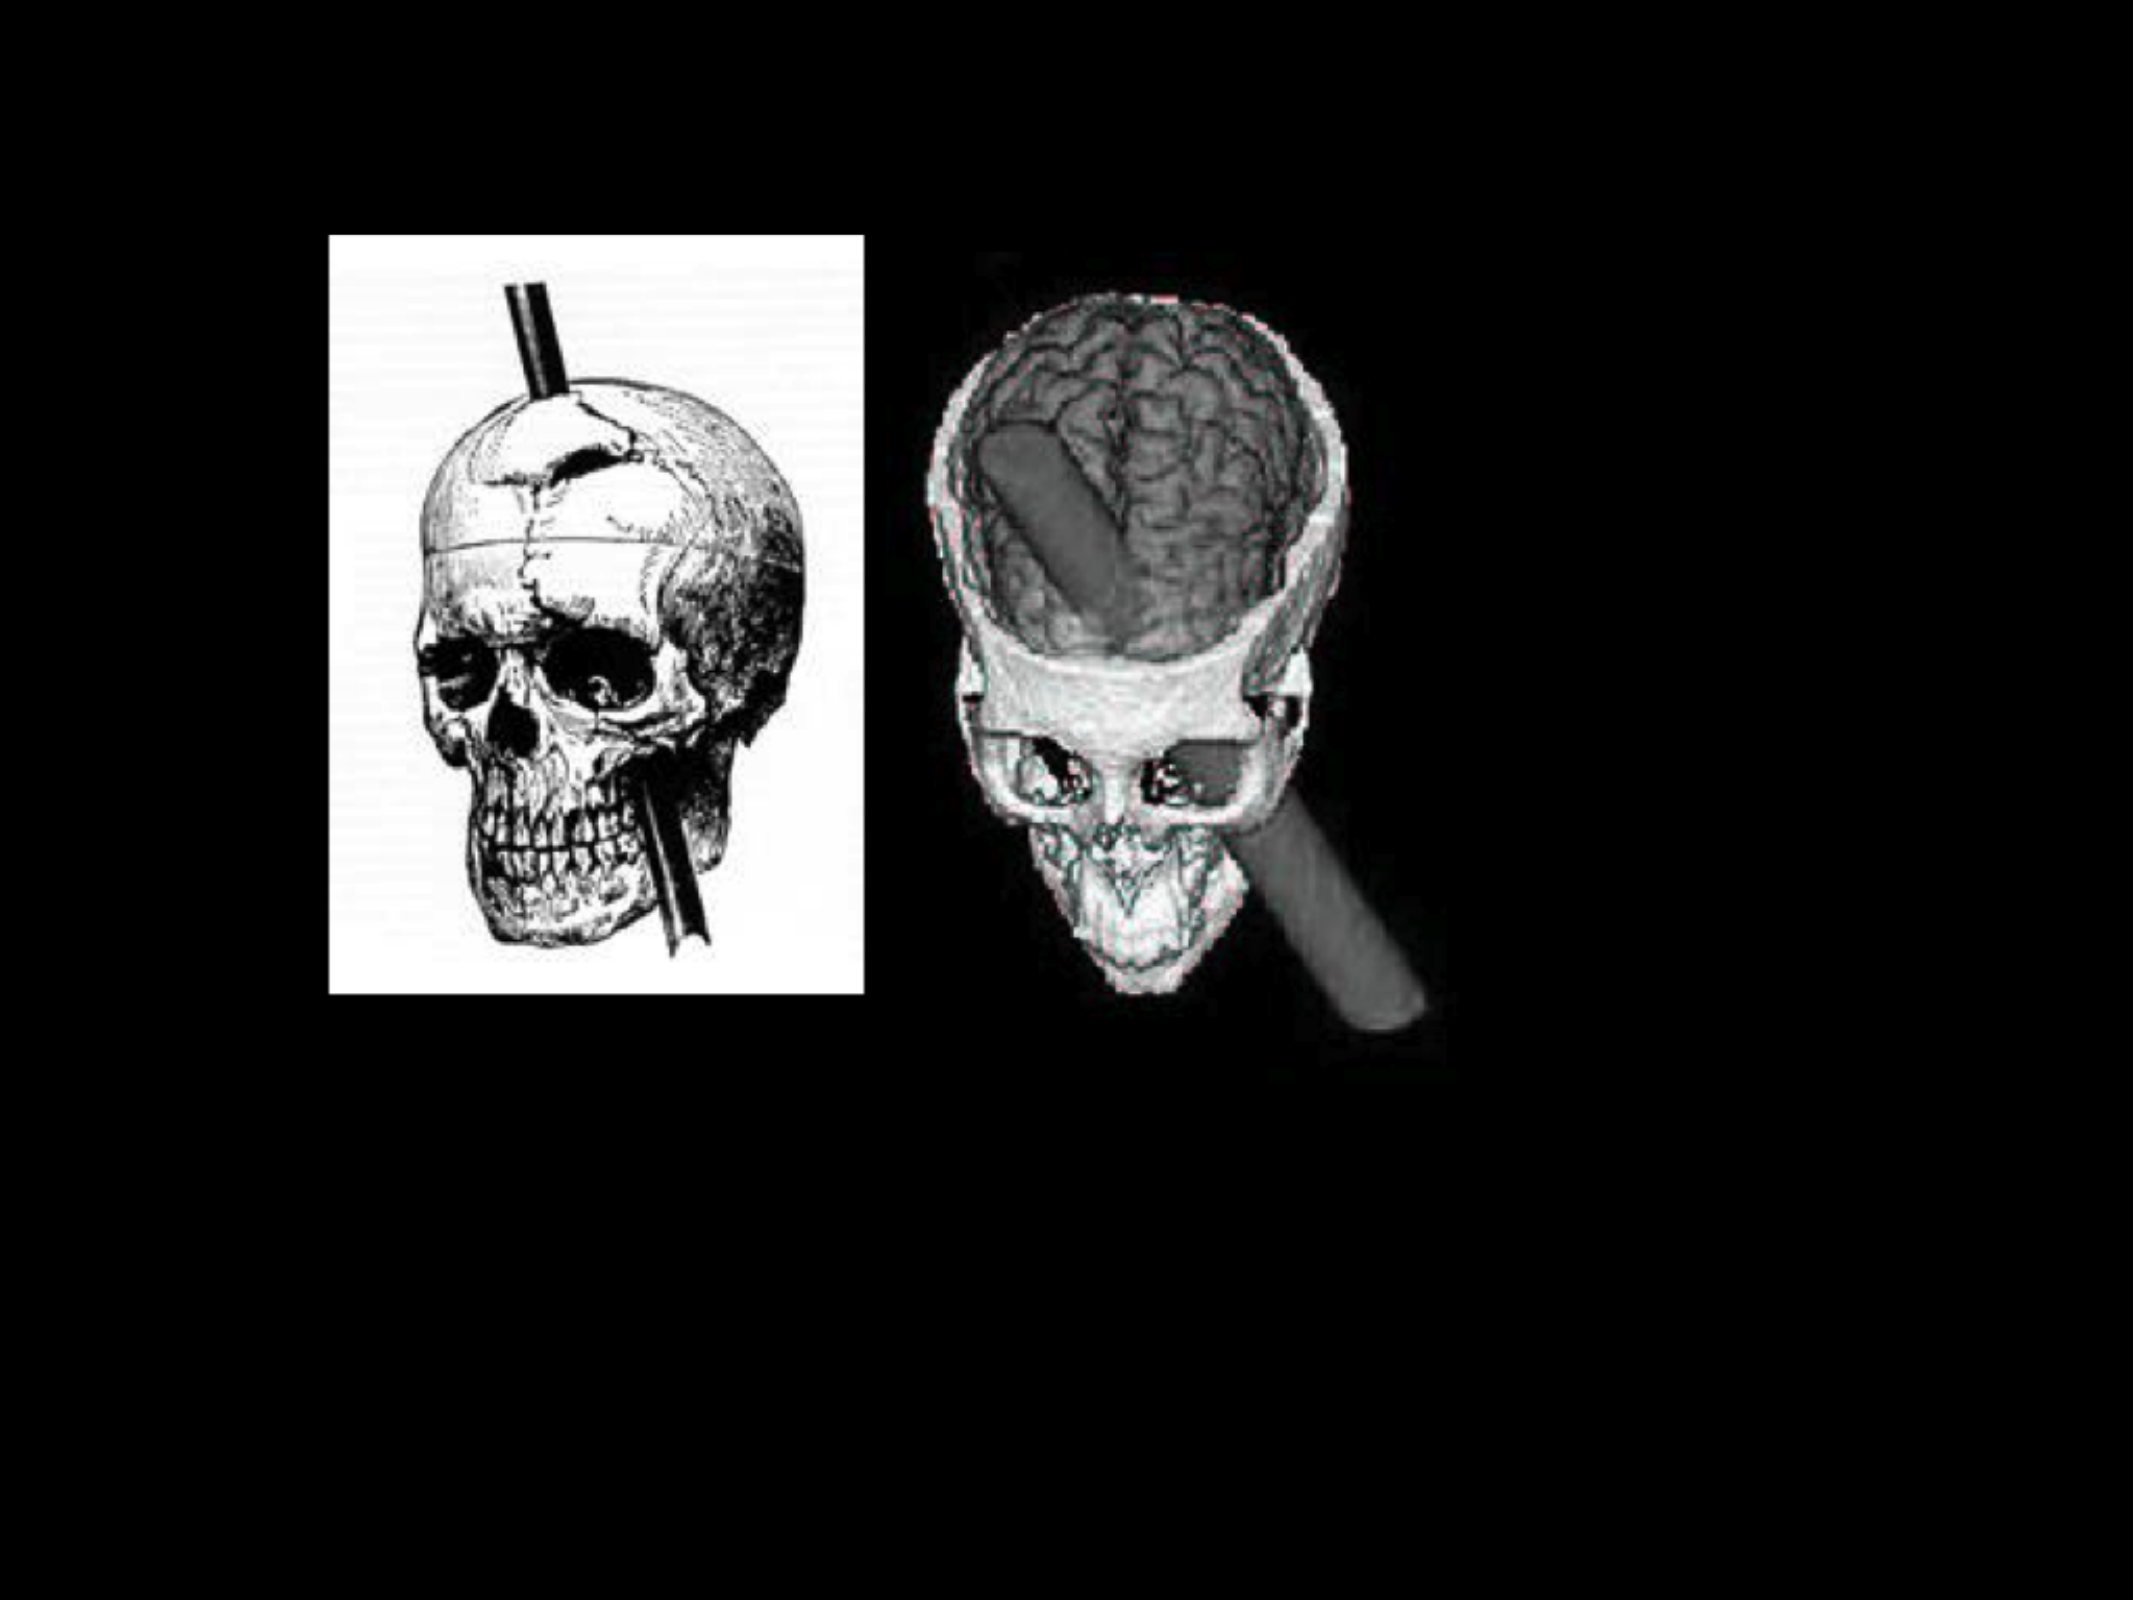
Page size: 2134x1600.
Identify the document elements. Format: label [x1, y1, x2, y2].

picture [325, 232, 1462, 1086]
